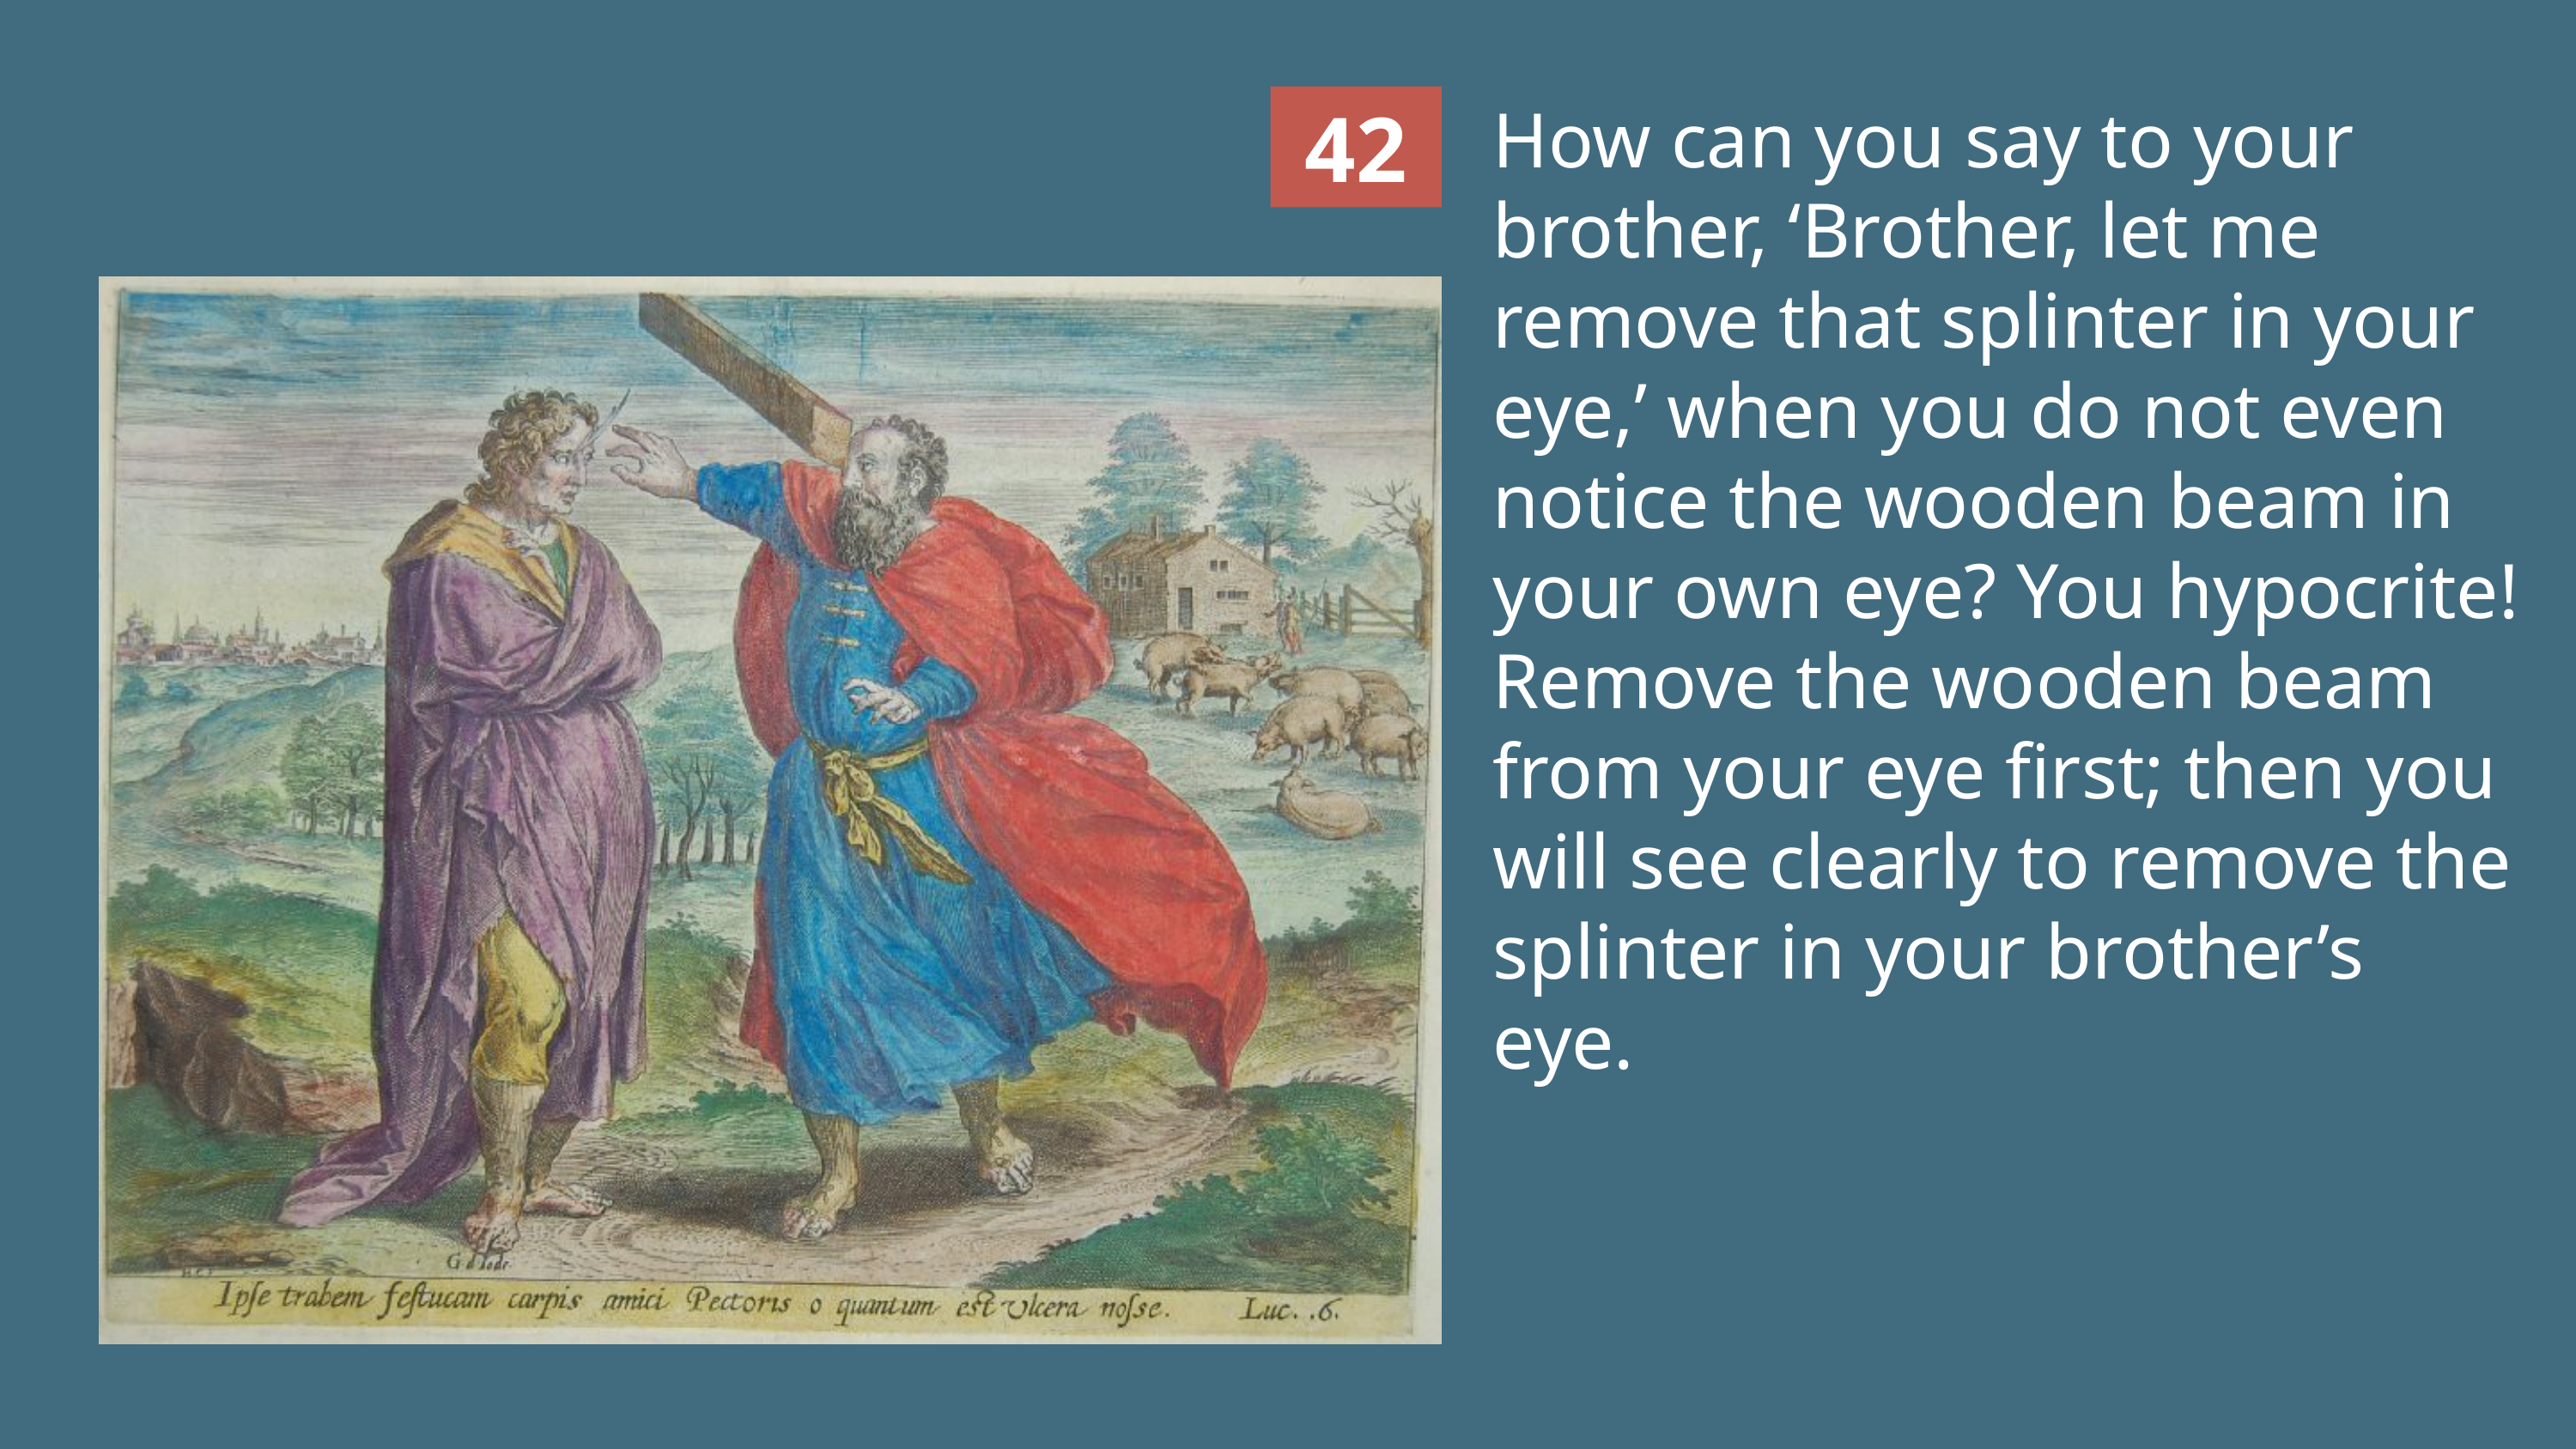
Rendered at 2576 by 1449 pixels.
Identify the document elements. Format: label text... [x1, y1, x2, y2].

picture [98, 276, 1443, 1344]
text_box 42 [1270, 86, 1442, 208]
text_box How can you say to your brother, ‘Brother, let me remove that splinter in your eye,’ when you do not even notice the wooden beam in your own eye? You hypocrite! Remove the wooden beam from your eye first; then you will see clearly to remove the splinter in your brother’s eye. [1492, 93, 2523, 1085]
